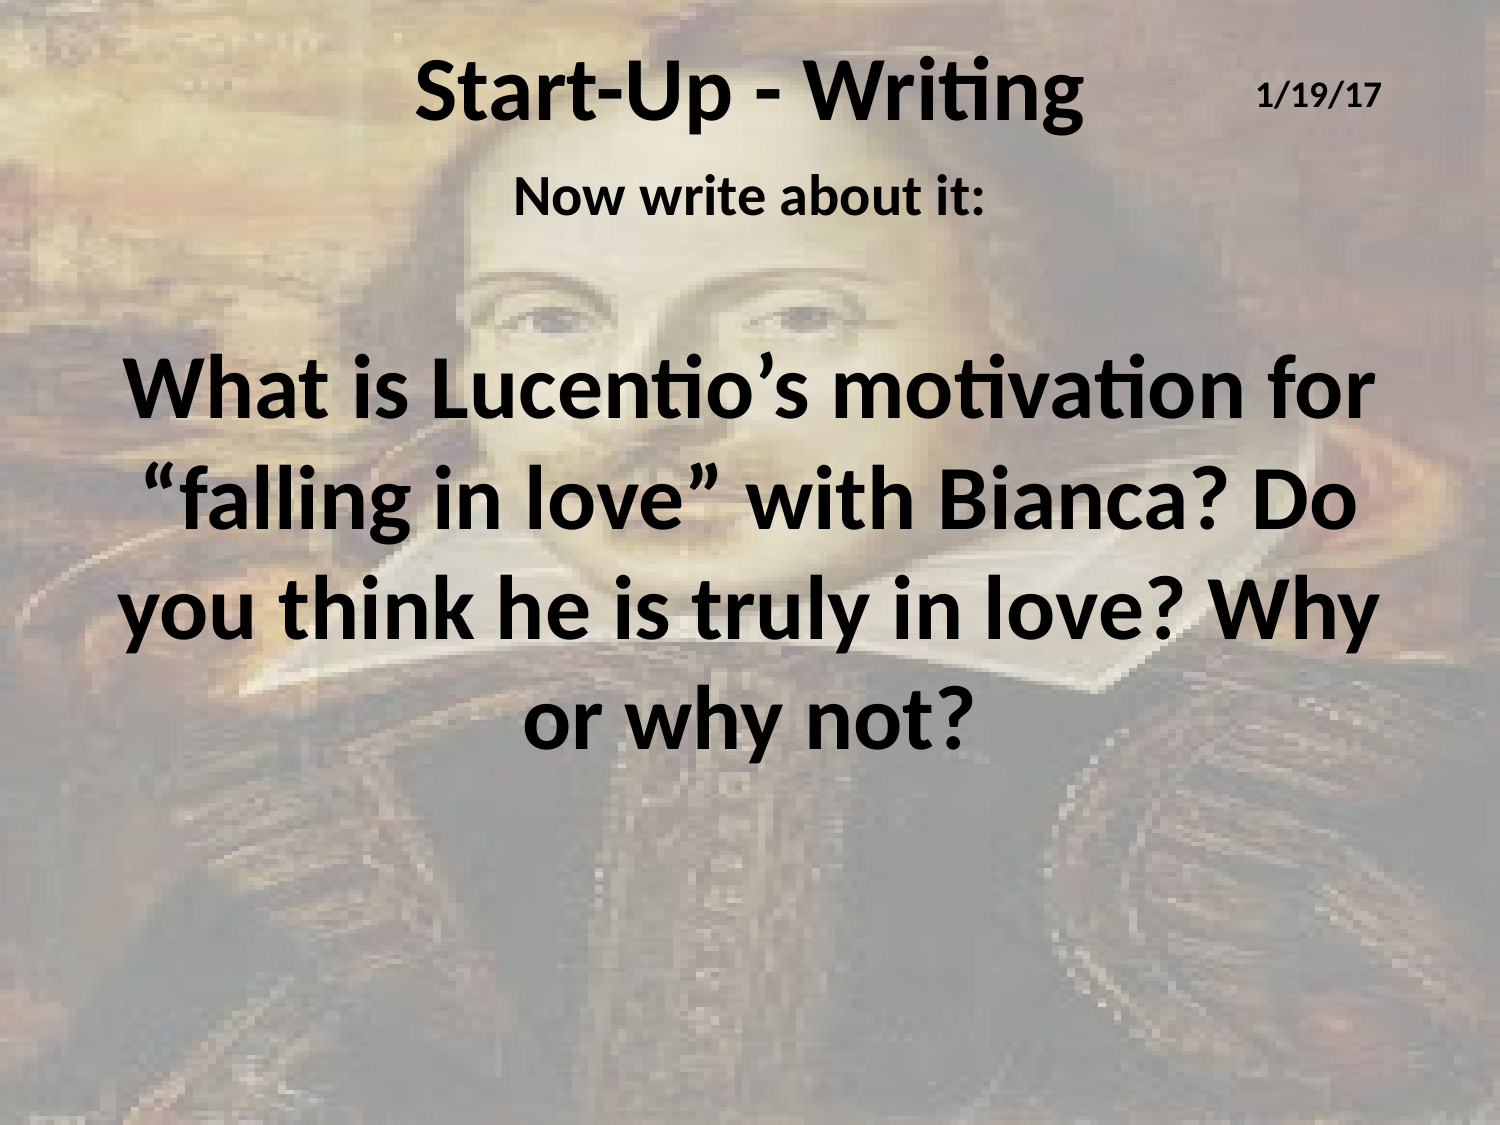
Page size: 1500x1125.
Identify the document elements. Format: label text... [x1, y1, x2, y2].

title Start-Up - Writing [75, 12, 1425, 149]
text_box 1/19/17 [1187, 62, 1450, 123]
list Now write about it: What is Lucentio’s motivation for “falling in love” with Bianca? Do you think he is truly in love? Why or why not? [75, 149, 1425, 1075]
